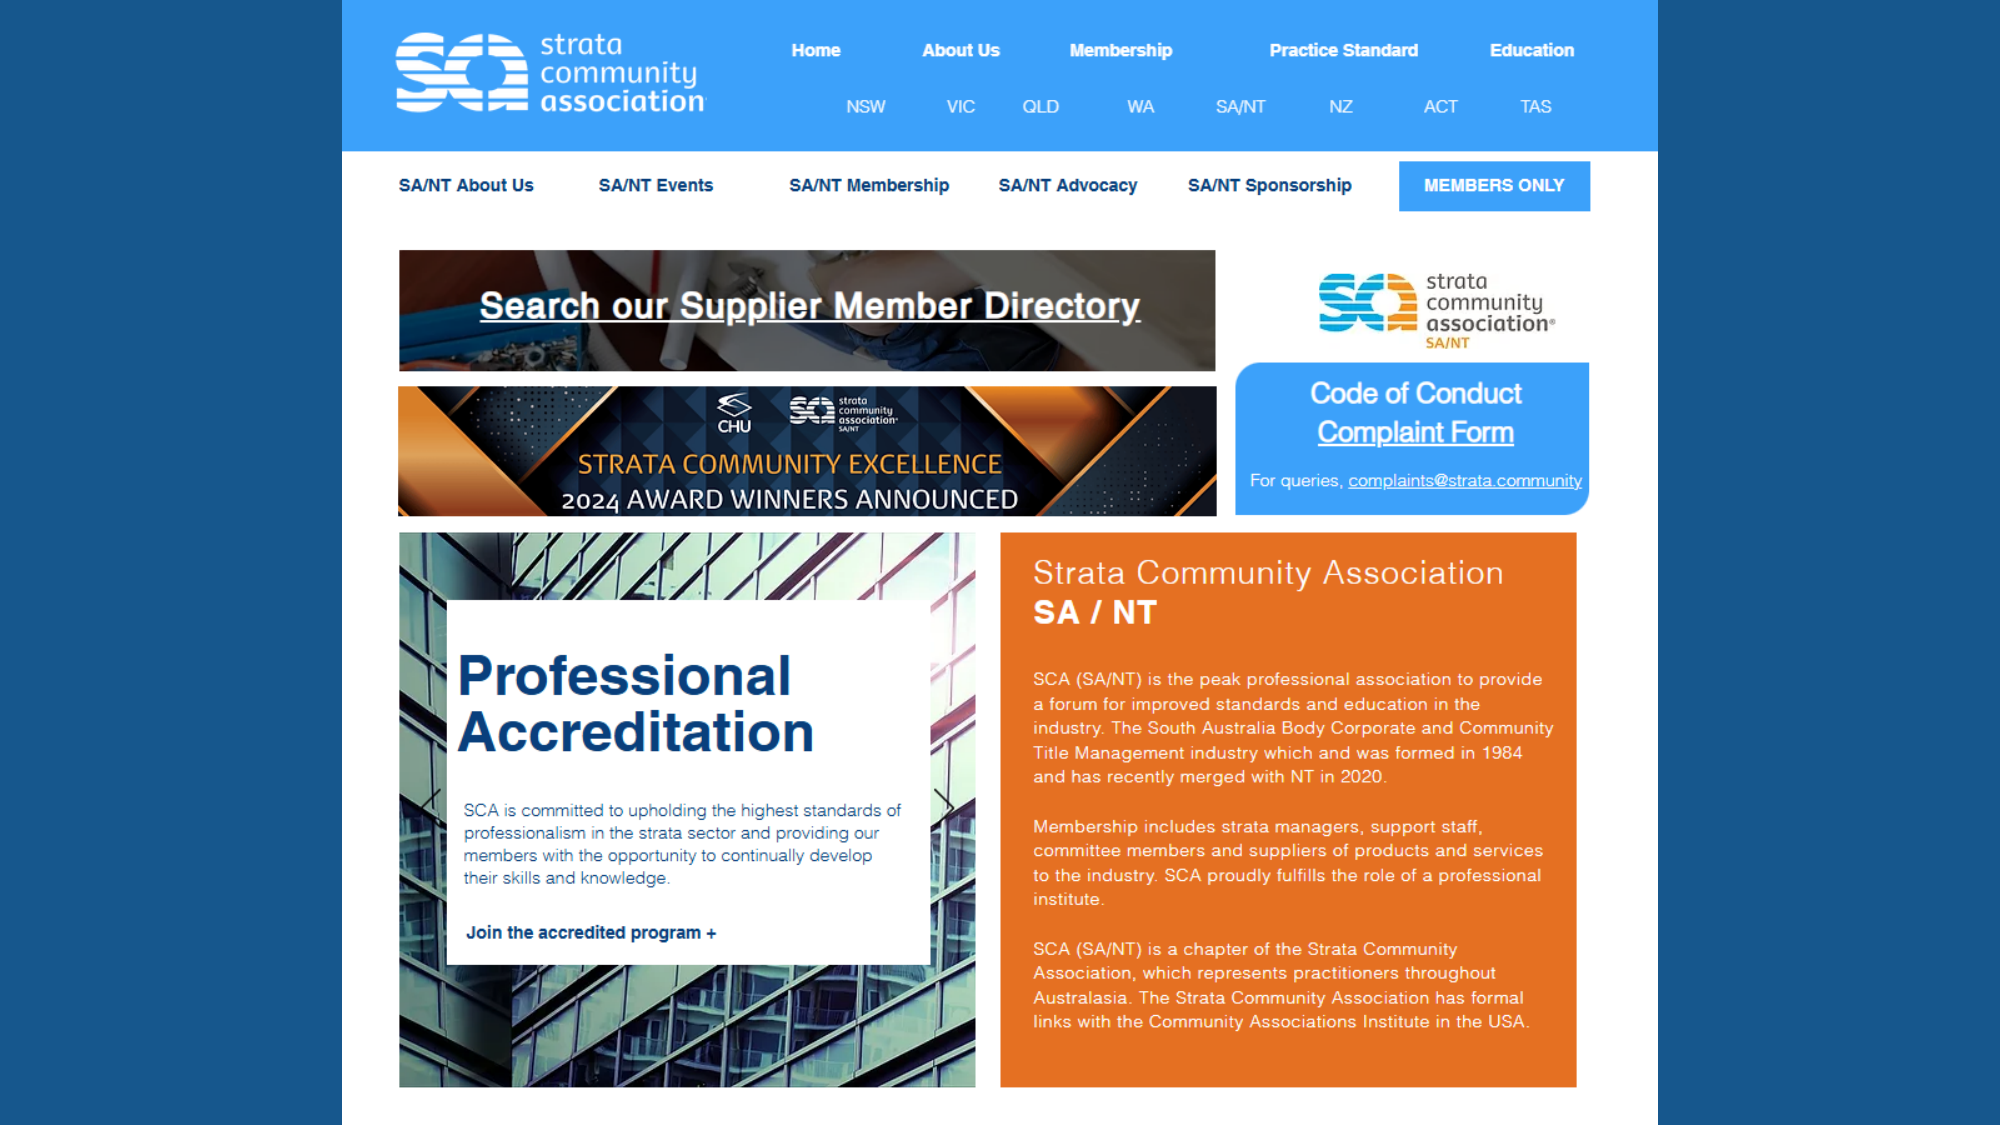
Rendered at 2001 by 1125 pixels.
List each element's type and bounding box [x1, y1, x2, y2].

picture [341, 0, 1658, 1125]
